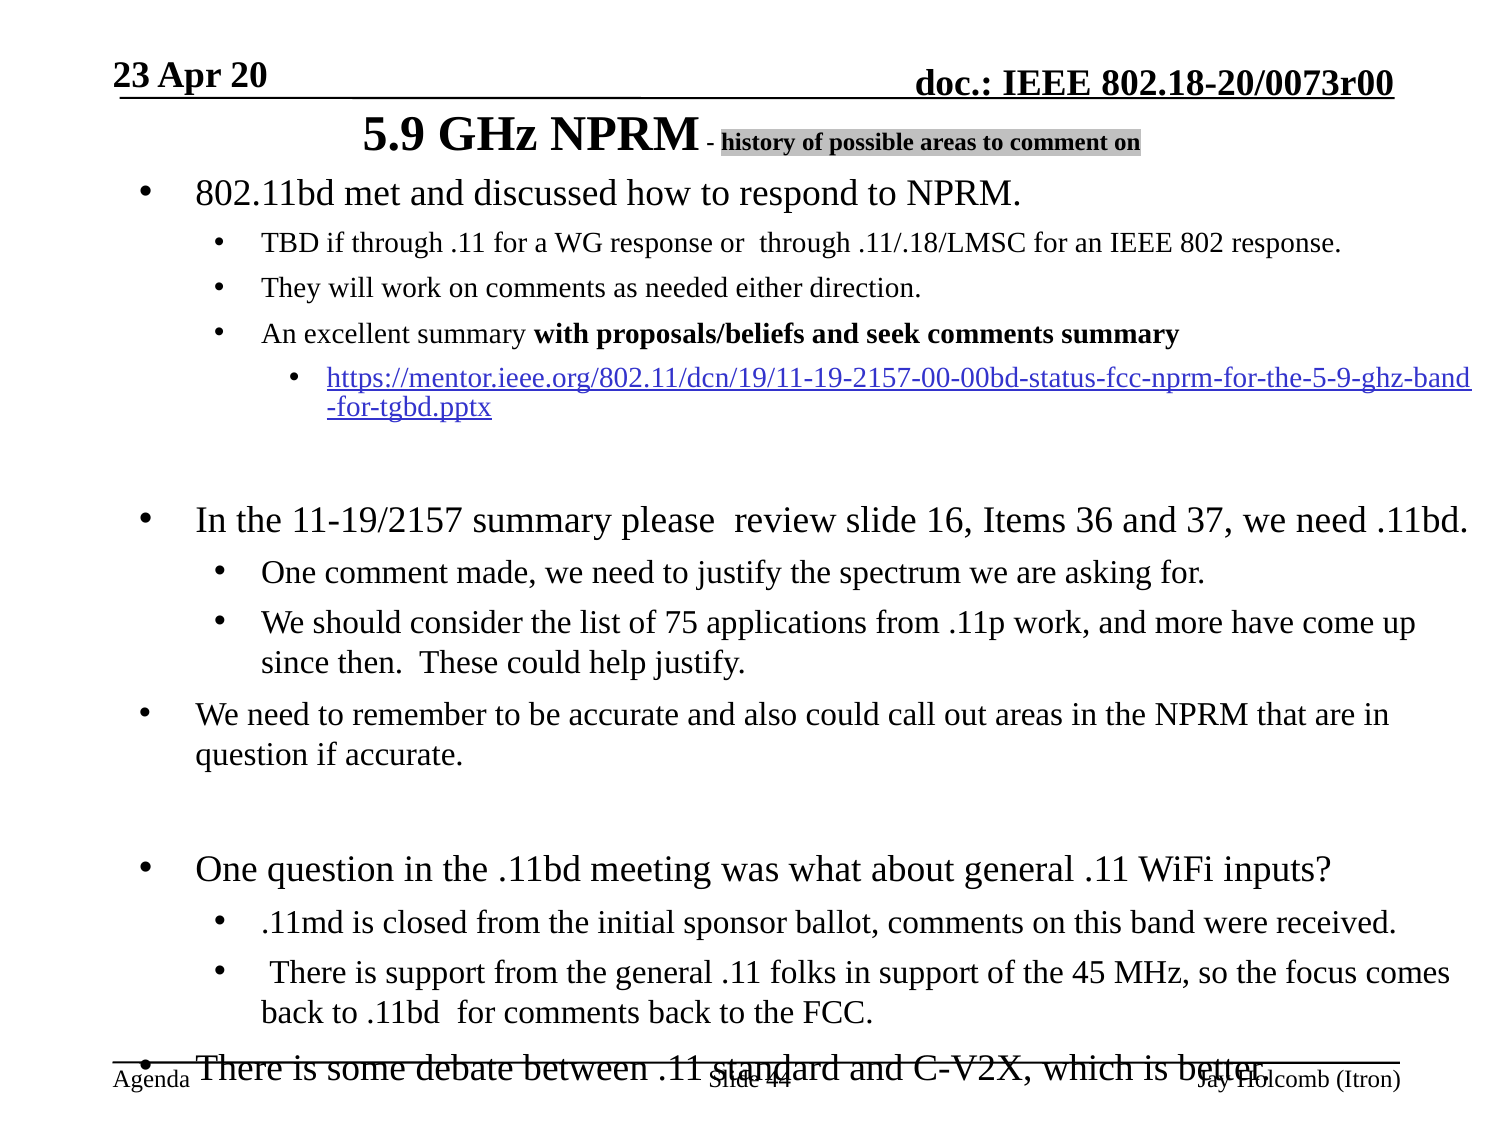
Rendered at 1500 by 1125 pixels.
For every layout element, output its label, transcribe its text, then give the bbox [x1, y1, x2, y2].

title 5.9 GHz NPRM - history of possible areas to comment on [114, 103, 1390, 159]
footer Jay Holcomb (Itron) [878, 1061, 1402, 1093]
slide_number Slide 44 [699, 1061, 800, 1123]
list 802.11bd met and discussed how to respond to NPRM. TBD if through .11 for a WG response or through .11/.18/LMSC for an IEEE 802 response. They will work on comments as needed either direction. An excellent summary with proposals/beliefs and seek comments summary https://mentor.ieee.org/802.11/dcn/19/11-19-2157-00-00bd-status-fcc-nprm-for-the-5-9-ghz-band-for-tgbd.pptx In the 11-19/2157 summary please review slide 16, Items 36 and 37, we need .11bd. One comment made, we need to justify the spectrum we are asking for. We should consider the list of 75 applications from .11p work, and more have come up since then. These could help justify. We need to remember to be accurate and also could call out areas in the NPRM that are in question if accurate. One question in the .11bd meeting was what about general .11 WiFi inputs? .11md is closed from the initial sponsor ballot, comments on this band were received. There is support from the general .11 folks in support of the 45 MHz, so the focus comes back to .11bd for comments back to the FCC. There is some debate between .11 standard and C-V2X, which is better. [114, 160, 1488, 1065]
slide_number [112, 49, 488, 95]
